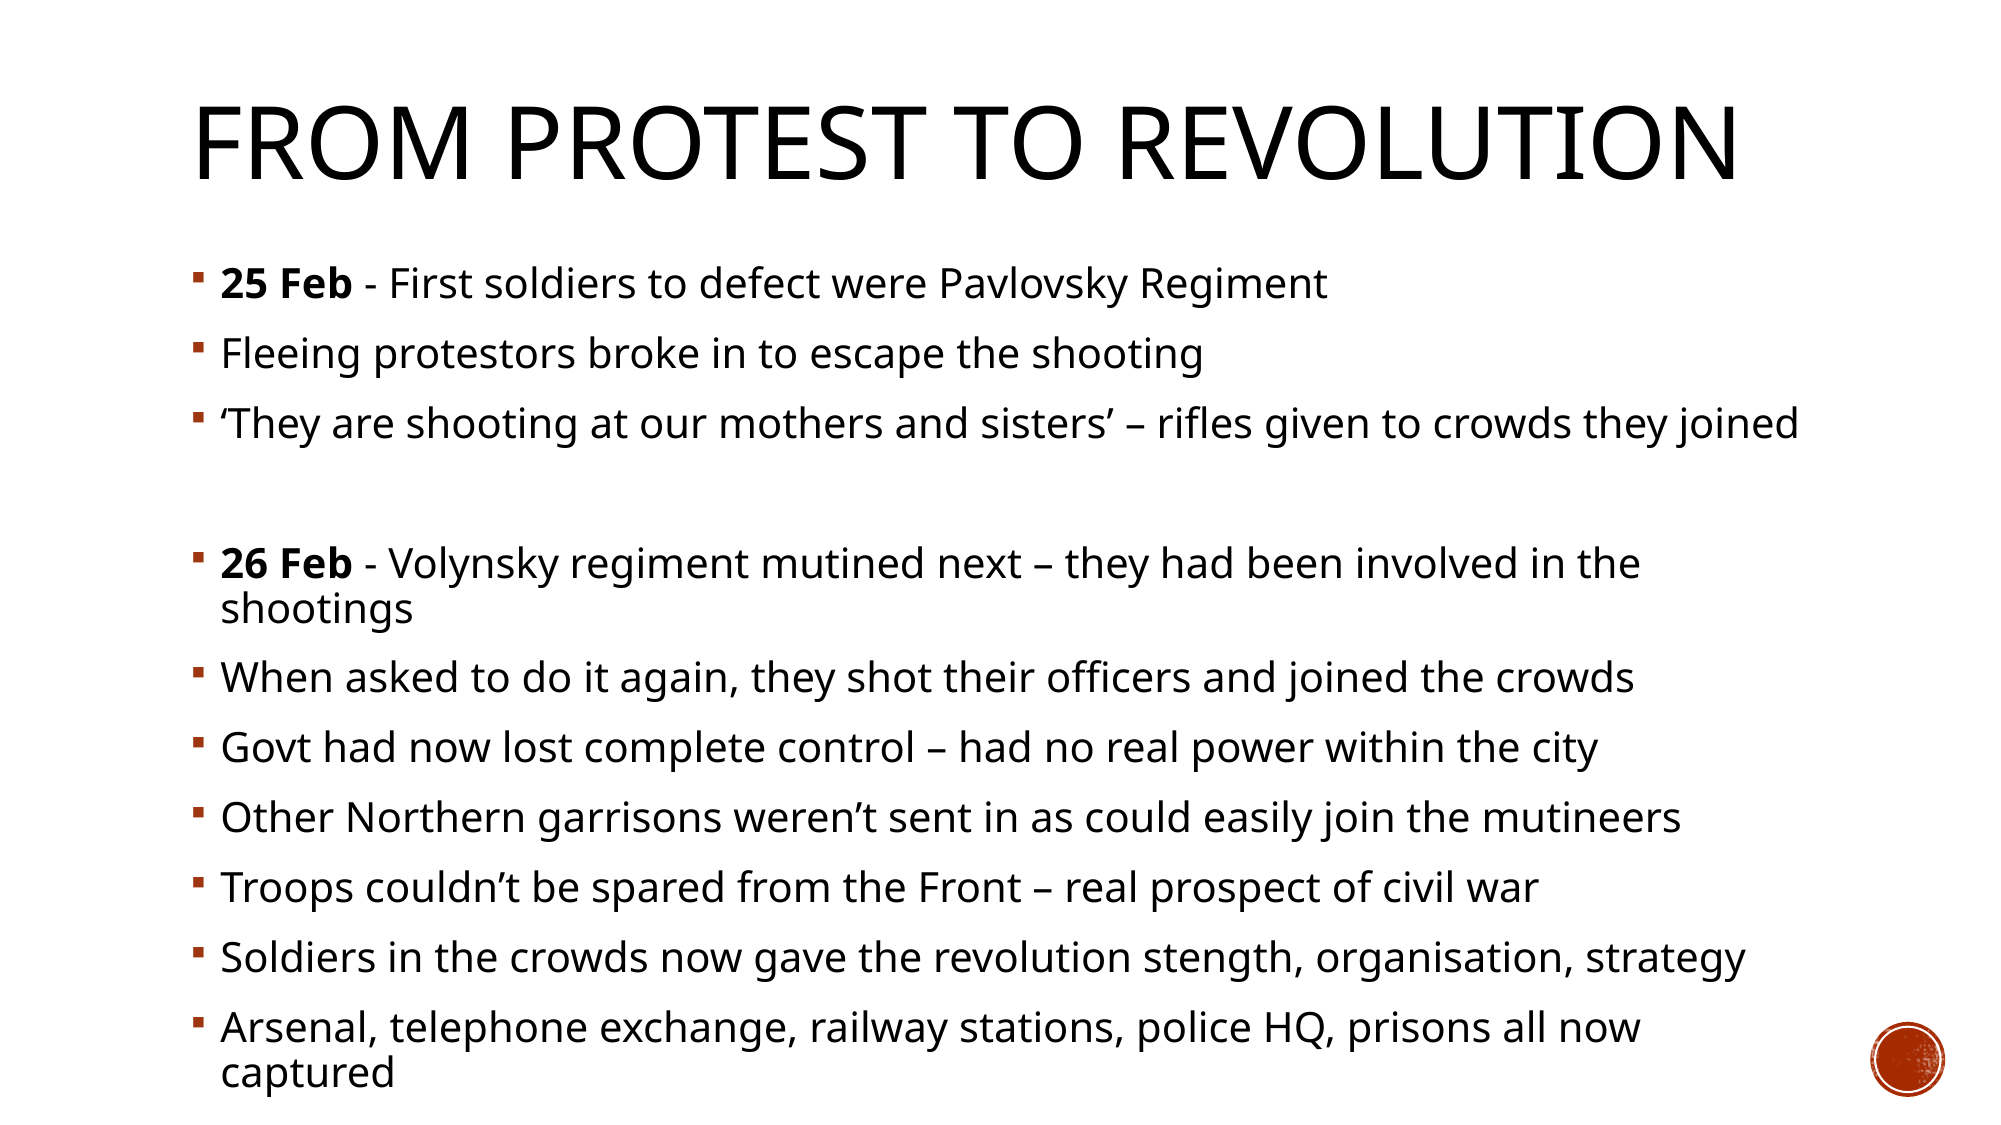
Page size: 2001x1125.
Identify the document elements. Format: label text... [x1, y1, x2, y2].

list 25 Feb - First soldiers to defect were Pavlovsky Regiment Fleeing protestors broke in to escape the shooting ‘They are shooting at our mothers and sisters’ – rifles given to crowds they joined 26 Feb - Volynsky regiment mutined next – they had been involved in the shootings When asked to do it again, they shot their officers and joined the crowds Govt had now lost complete control – had no real power within the city Other Northern garrisons weren’t sent in as could easily join the mutineers Troops couldn’t be spared from the Front – real prospect of civil war Soldiers in the crowds now gave the revolution stength, organisation, strategy Arsenal, telephone exchange, railway stations, police HQ, prisons all now captured [175, 254, 1826, 1047]
title From Protest to revolution [175, 79, 1826, 215]
